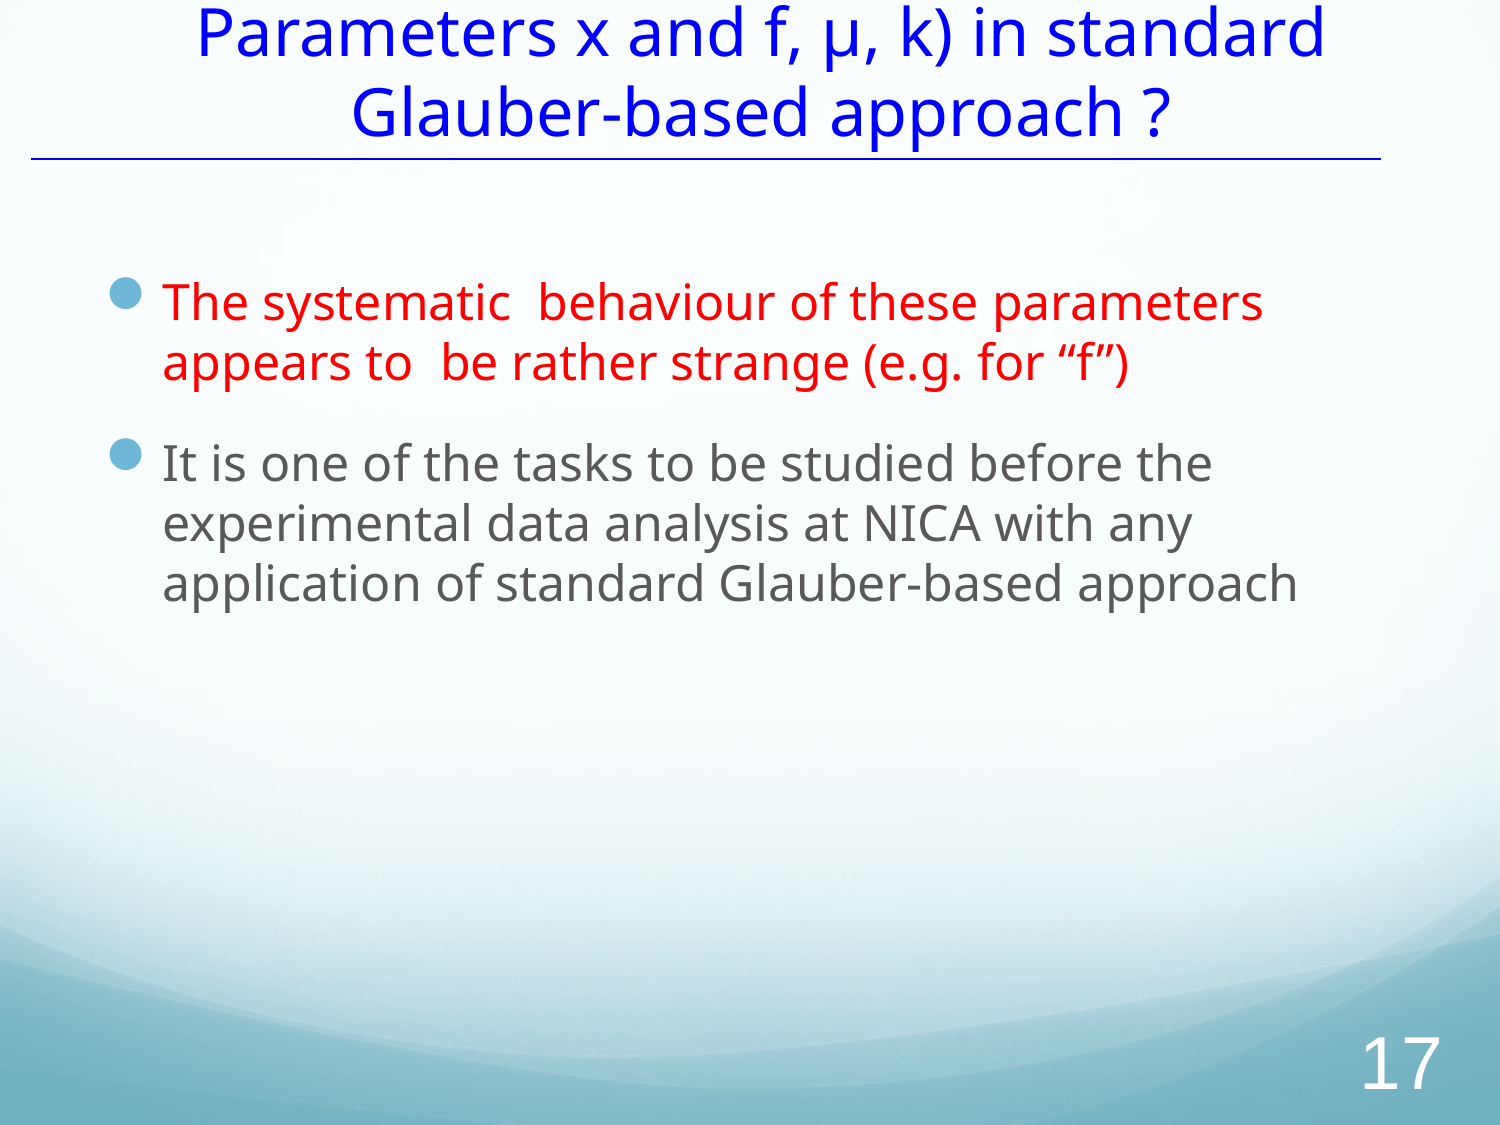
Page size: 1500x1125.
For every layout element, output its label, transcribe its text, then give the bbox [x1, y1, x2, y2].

list The systematic behaviour of these parameters appears to be rather strange (e.g. for “f”) It is one of the tasks to be studied before the experimental data analysis at NICA with any application of standard Glauber-based approach [90, 262, 1410, 975]
title Parameters x and f, μ, k) in standard Glauber-based approach ? [51, 17, 1473, 237]
slide_number 17 [1295, 1029, 1459, 1090]
